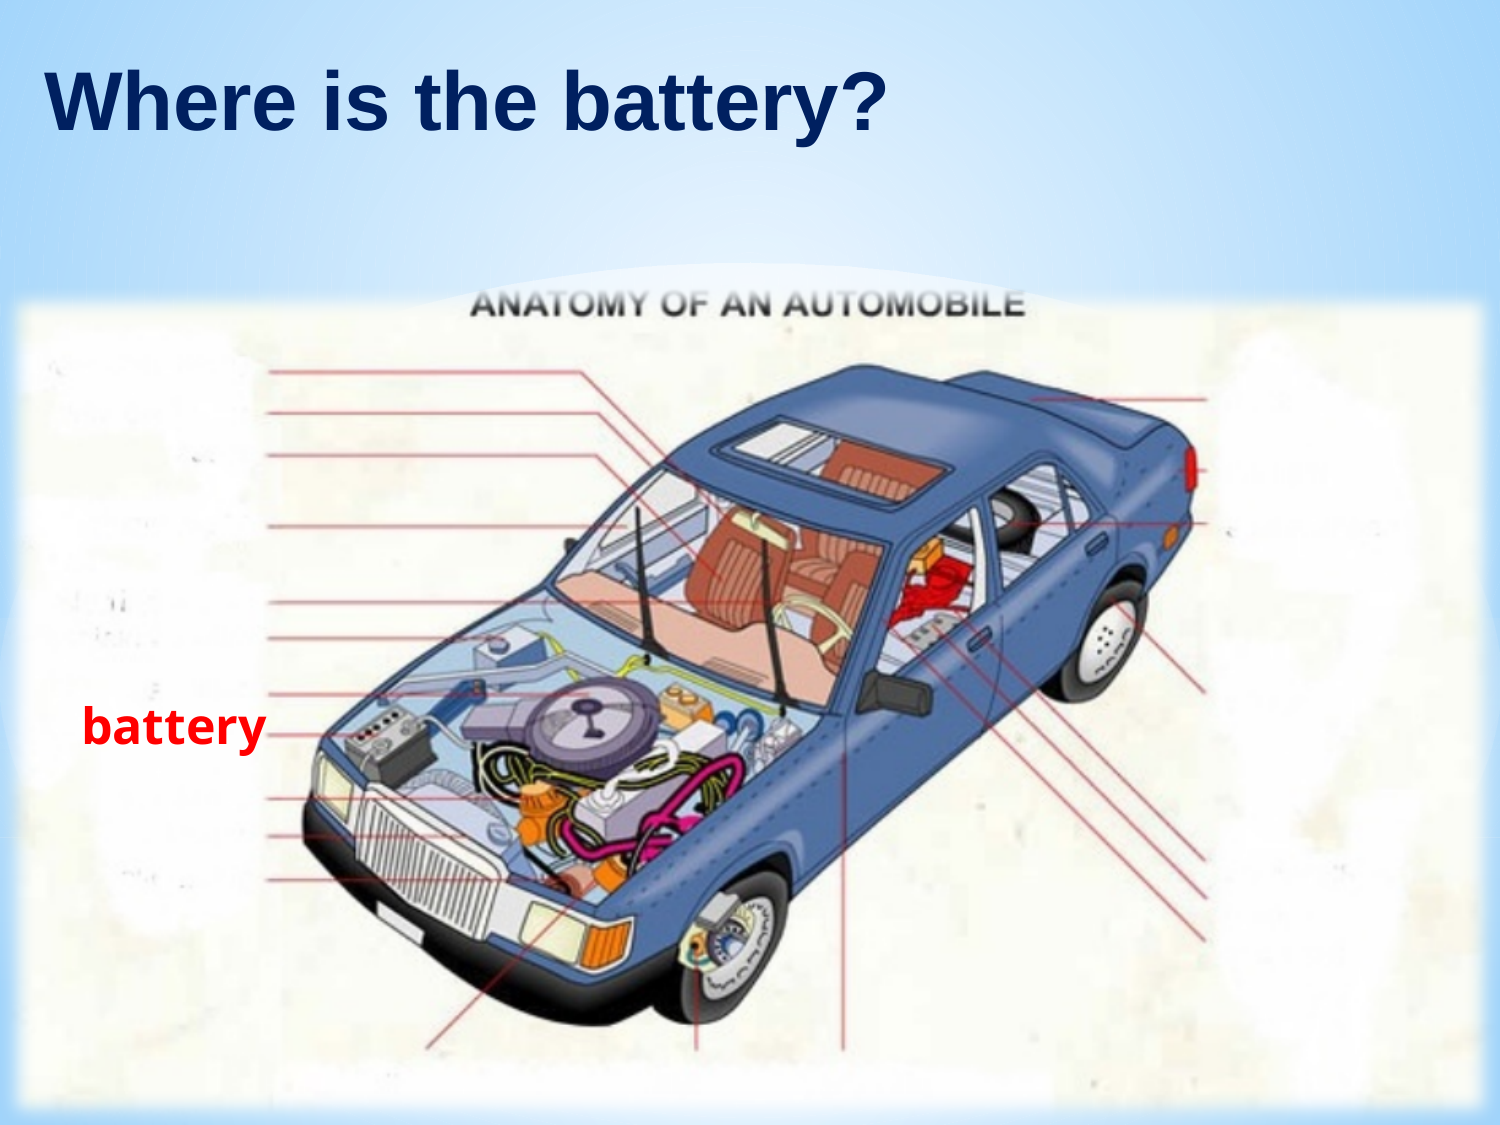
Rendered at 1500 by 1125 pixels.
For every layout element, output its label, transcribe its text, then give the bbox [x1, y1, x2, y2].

picture [0, 285, 1500, 1125]
text_box Where is the battery? [29, 40, 1500, 155]
